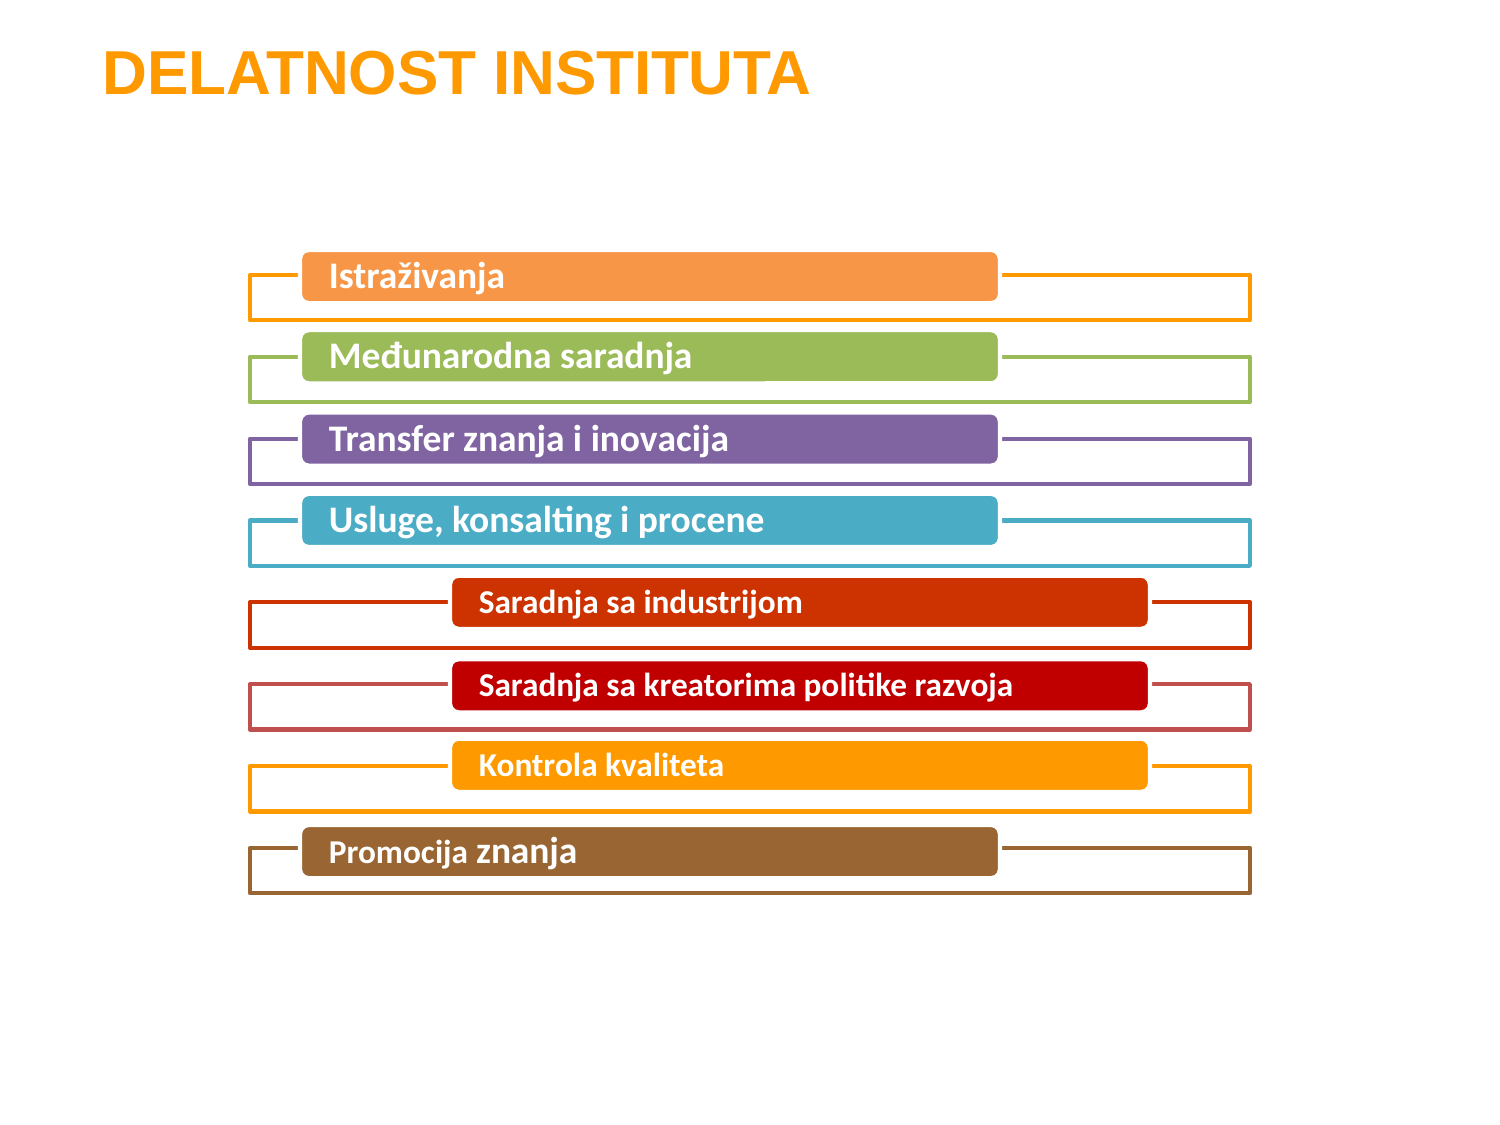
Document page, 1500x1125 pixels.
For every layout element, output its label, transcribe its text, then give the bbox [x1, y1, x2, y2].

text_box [249, 237, 1251, 905]
title DELATNOST INSTITUTA [87, 24, 900, 163]
